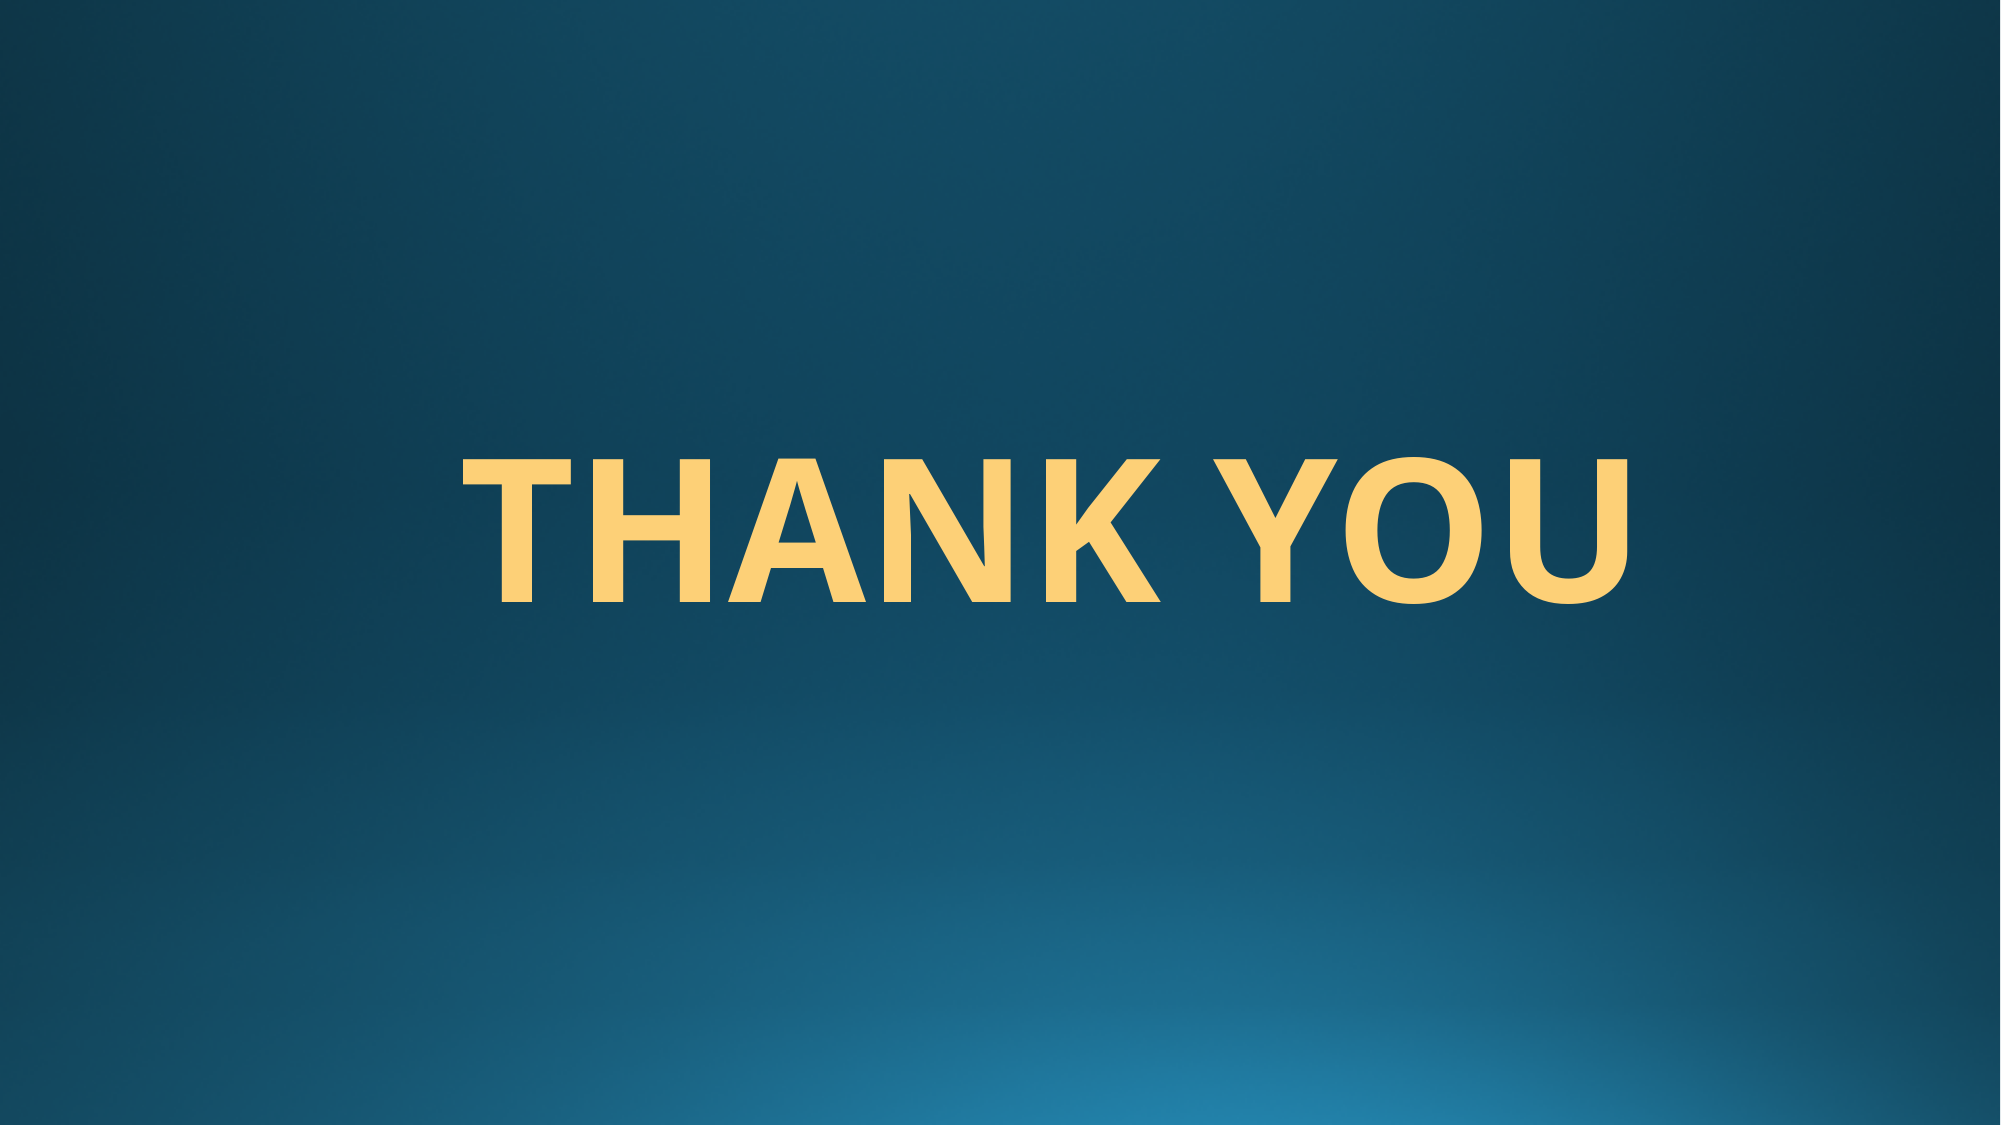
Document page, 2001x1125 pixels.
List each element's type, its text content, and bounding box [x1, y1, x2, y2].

text_box THANK YOU [444, 394, 1733, 650]
picture [0, 0, 2001, 1125]
